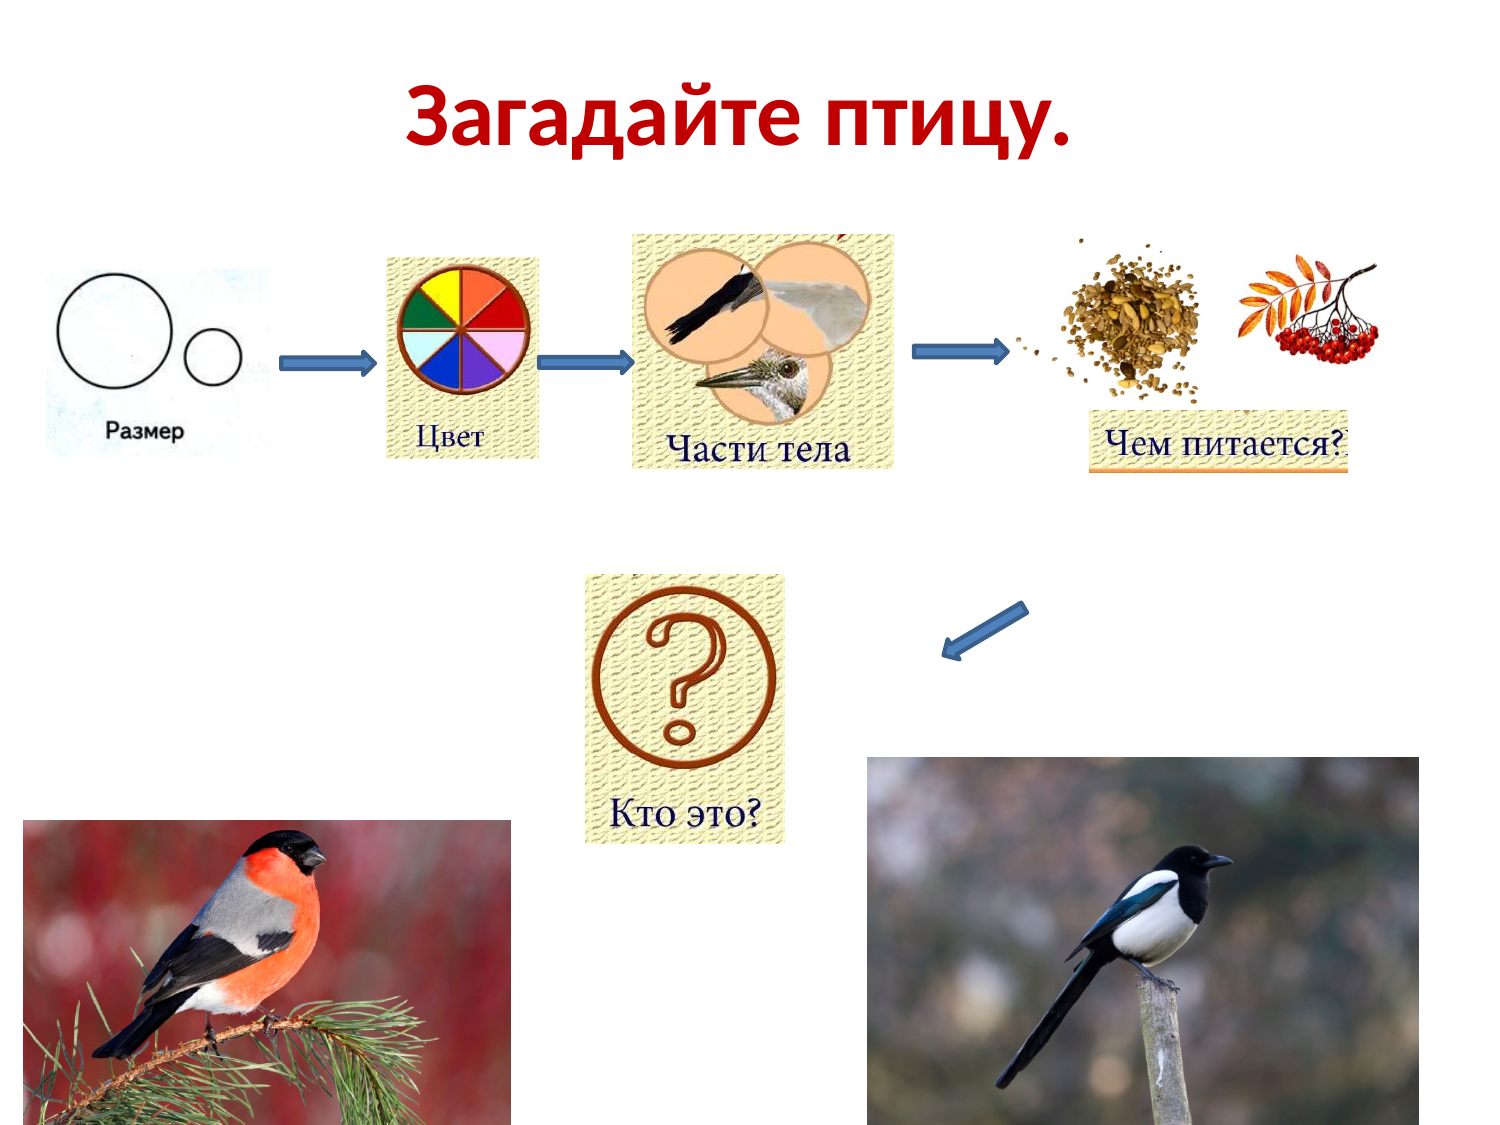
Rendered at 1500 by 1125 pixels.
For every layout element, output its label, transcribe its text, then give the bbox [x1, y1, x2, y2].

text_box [46, 234, 1404, 644]
picture [585, 644, 785, 844]
text_box Загадайте птицу. [390, 46, 1090, 172]
picture [866, 757, 1419, 1125]
picture [23, 820, 512, 1125]
